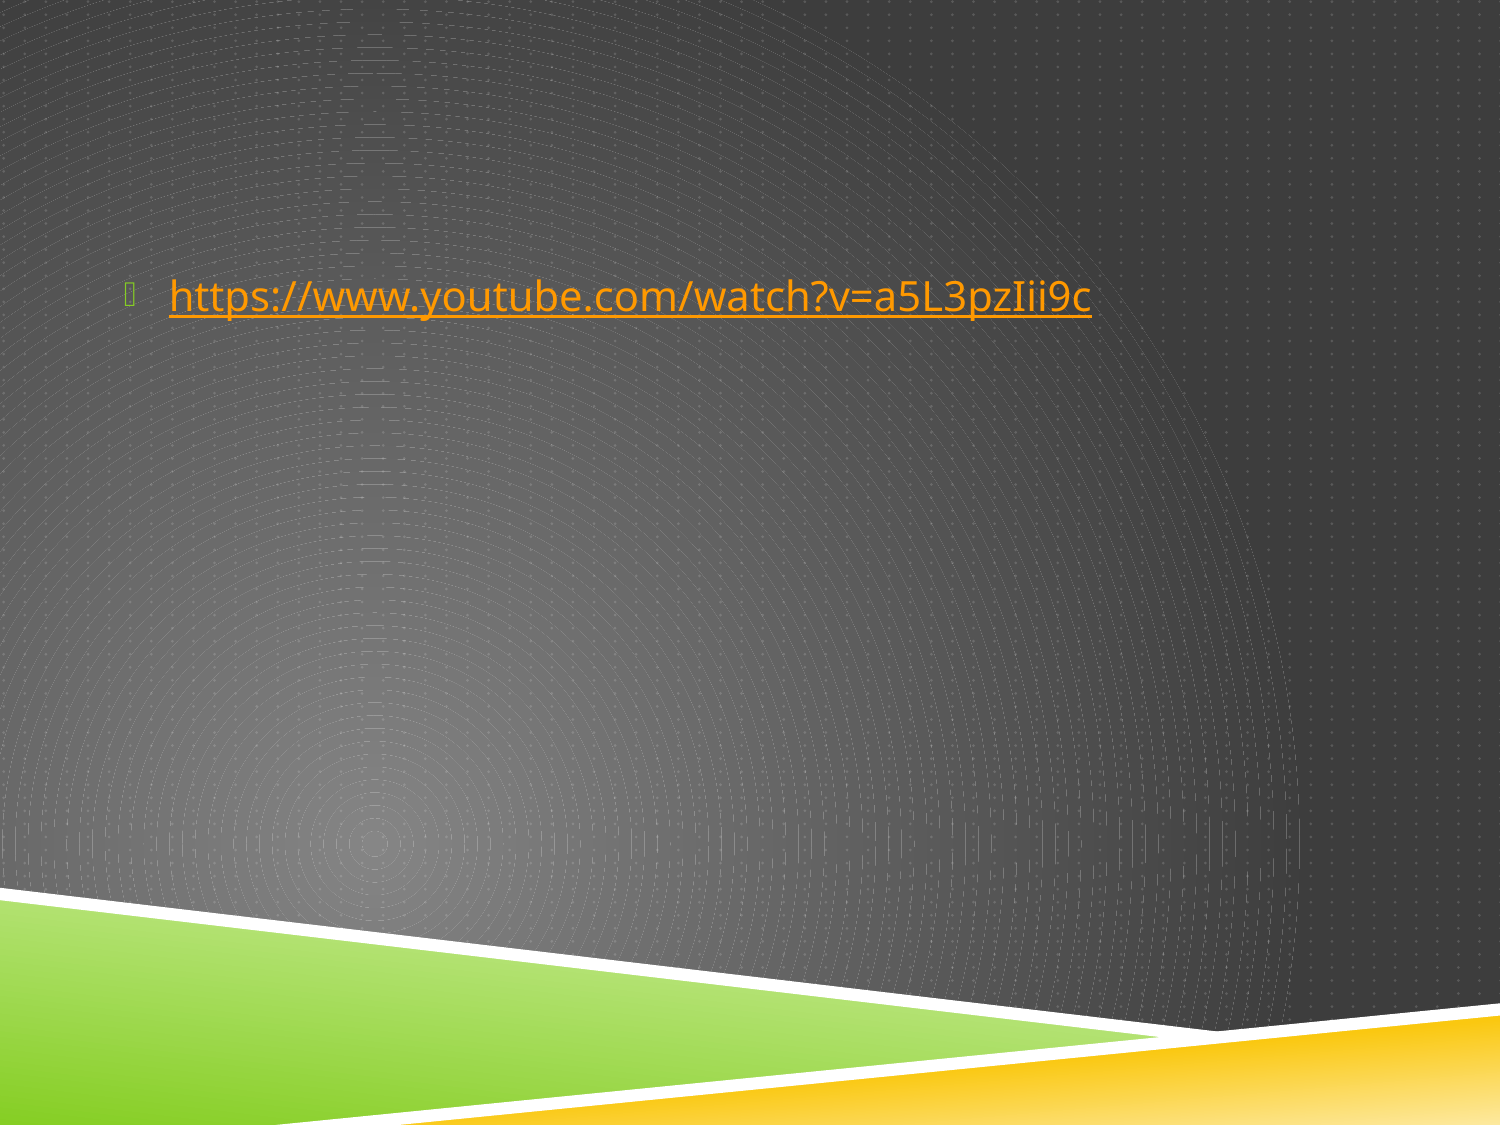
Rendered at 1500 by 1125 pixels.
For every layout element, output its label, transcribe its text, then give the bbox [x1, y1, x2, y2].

list https://www.youtube.com/watch?v=a5L3pzIii9c [112, 262, 1388, 875]
